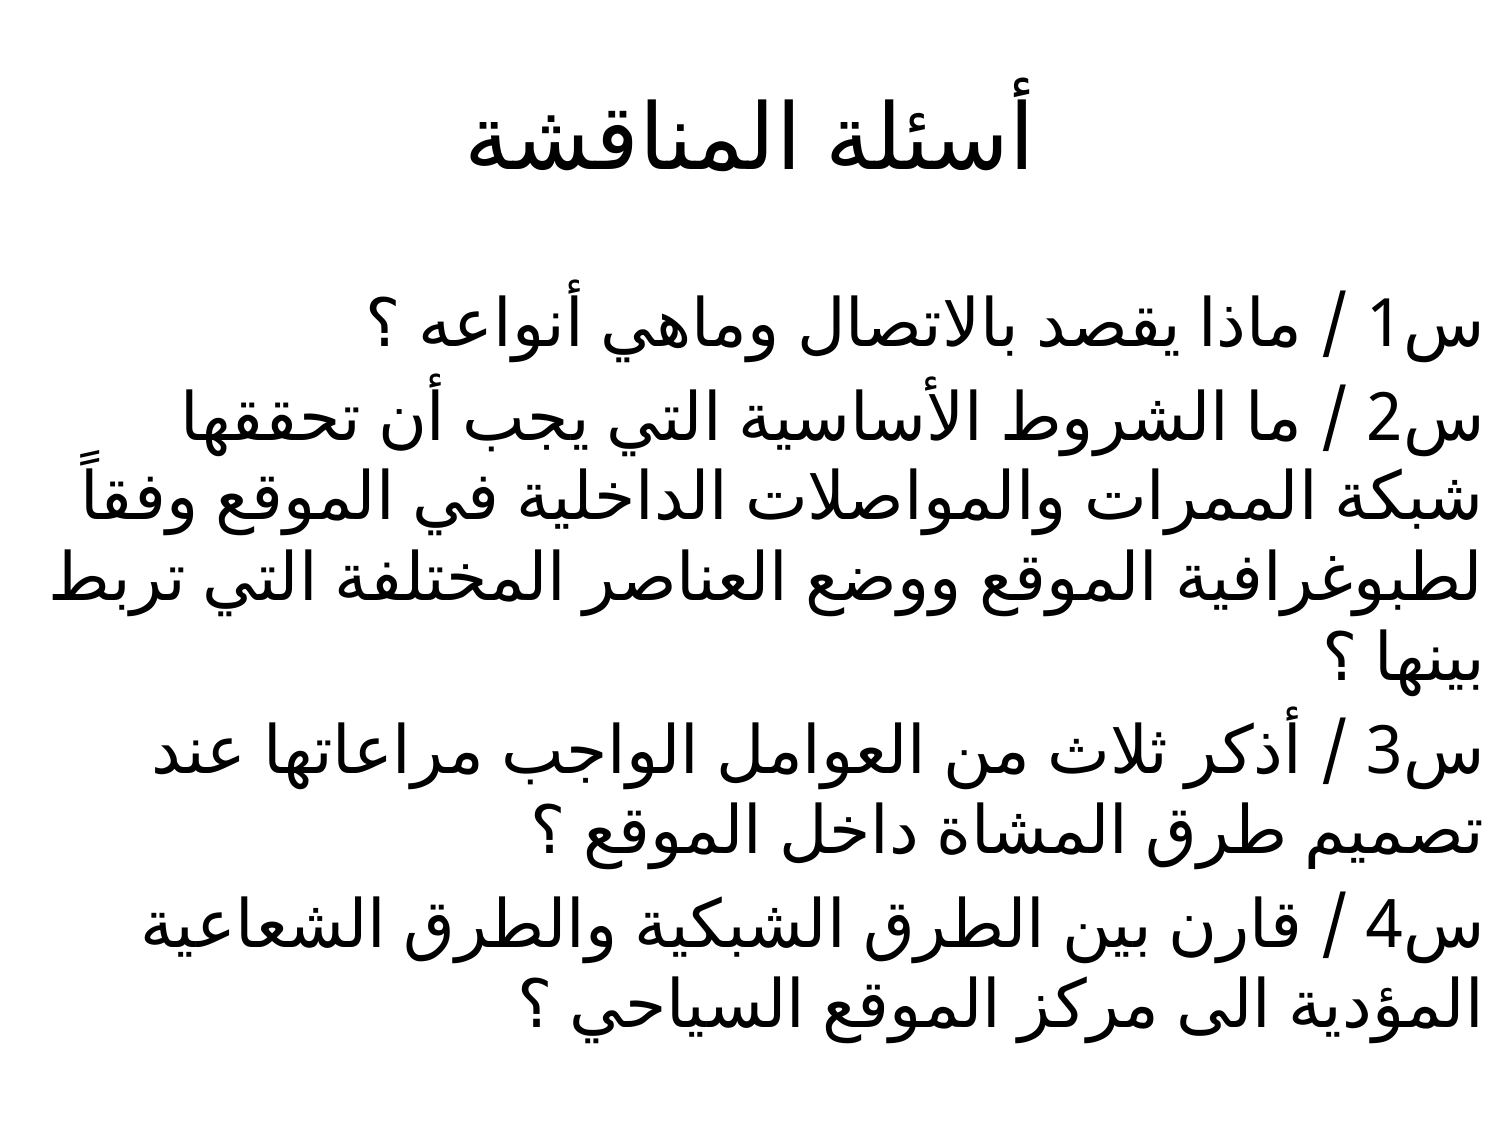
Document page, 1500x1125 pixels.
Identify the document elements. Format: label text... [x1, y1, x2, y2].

list س1 / ماذا يقصد بالاتصال وماهي أنواعه ؟ س2 / ما الشروط الأساسية التي يجب أن تحققها شبكة الممرات والمواصلات الداخلية في الموقع وفقاً لطبوغرافية الموقع ووضع العناصر المختلفة التي تربط بينها ؟ س3 / أذكر ثلاث من العوامل الواجب مراعاتها عند تصميم طرق المشاة داخل الموقع ؟ س4 / قارن بين الطرق الشبكية والطرق الشعاعية المؤدية الى مركز الموقع السياحي ؟ [0, 272, 1500, 1125]
title أسئلة المناقشة [0, 0, 1500, 272]
